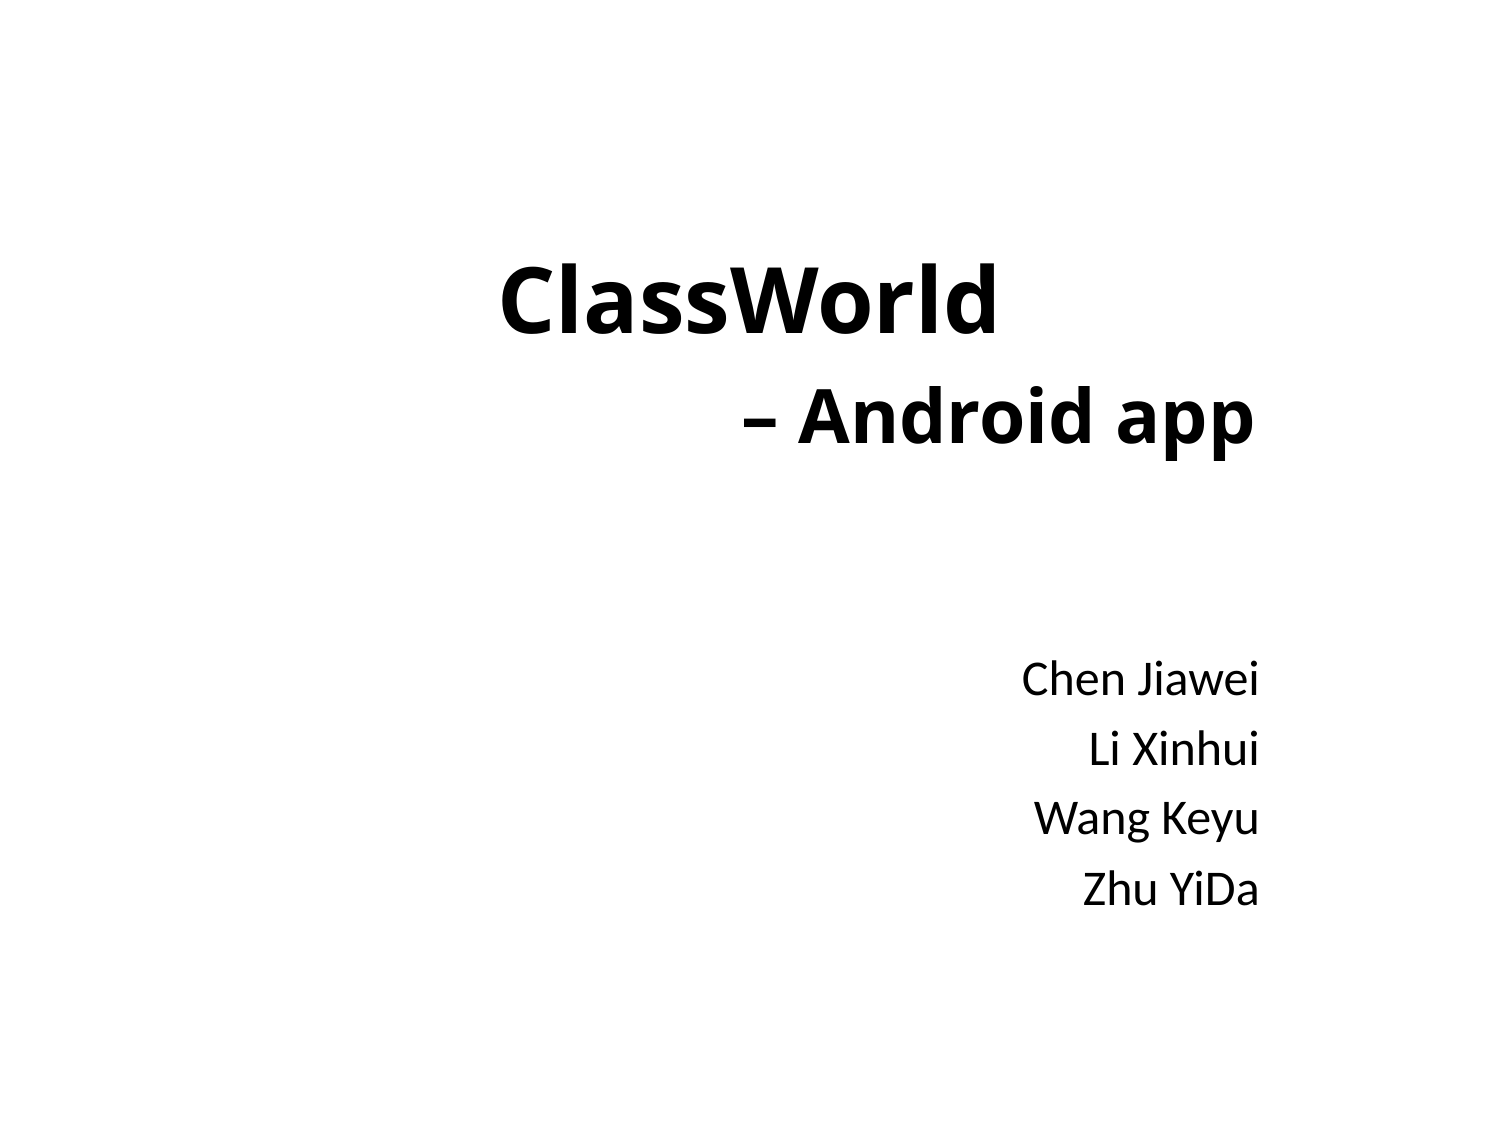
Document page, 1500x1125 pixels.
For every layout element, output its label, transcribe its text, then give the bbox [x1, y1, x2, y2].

title ClassWorld – Android app [123, 231, 1399, 473]
subtitle Chen Jiawei Li Xinhui Wang Keyu Zhu YiDa [225, 637, 1275, 925]
